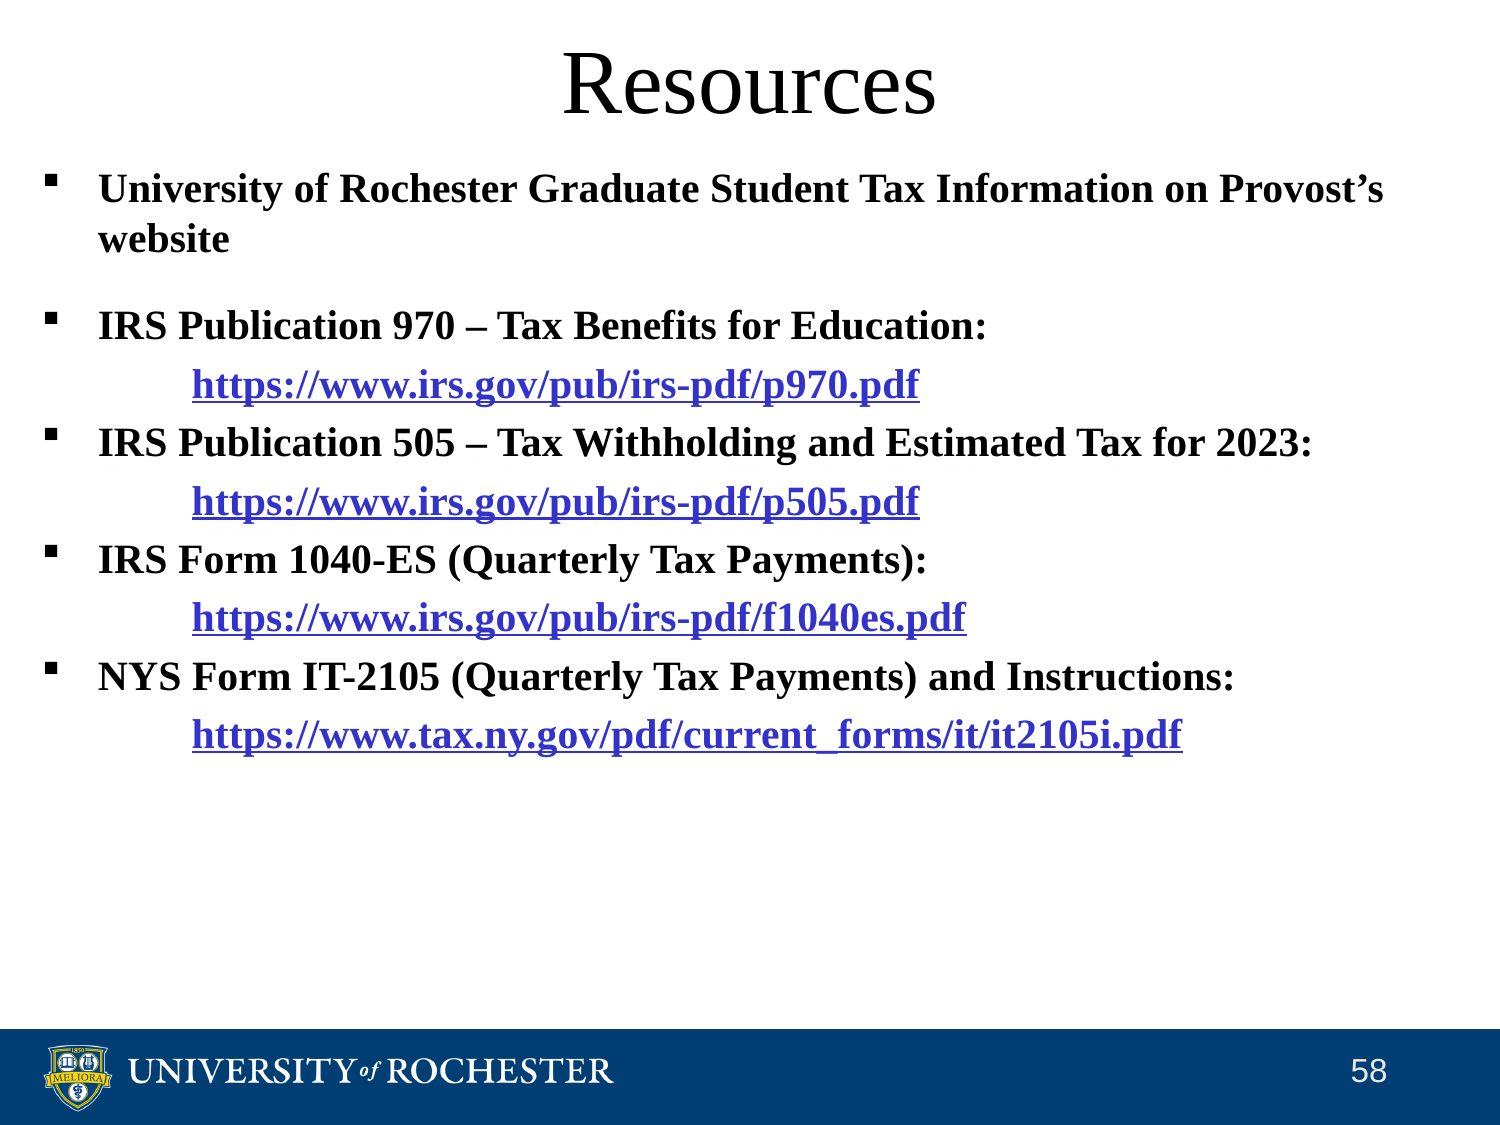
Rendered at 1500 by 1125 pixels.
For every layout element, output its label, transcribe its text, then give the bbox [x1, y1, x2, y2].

text_box 58 [1335, 1041, 1473, 1096]
title Resources [112, 0, 1388, 147]
list University of Rochester Graduate Student Tax Information on Provost’s website IRS Publication 970 – Tax Benefits for Education: https://www.irs.gov/pub/irs-pdf/p970.pdf IRS Publication 505 – Tax Withholding and Estimated Tax for 2023: https://www.irs.gov/pub/irs-pdf/p505.pdf IRS Form 1040-ES (Quarterly Tax Payments): https://www.irs.gov/pub/irs-pdf/f1040es.pdf NYS Form IT-2105 (Quarterly Tax Payments) and Instructions: https://www.tax.ny.gov/pdf/current_forms/it/it2105i.pdf [26, 153, 1477, 1005]
picture [0, 1029, 1500, 1125]
